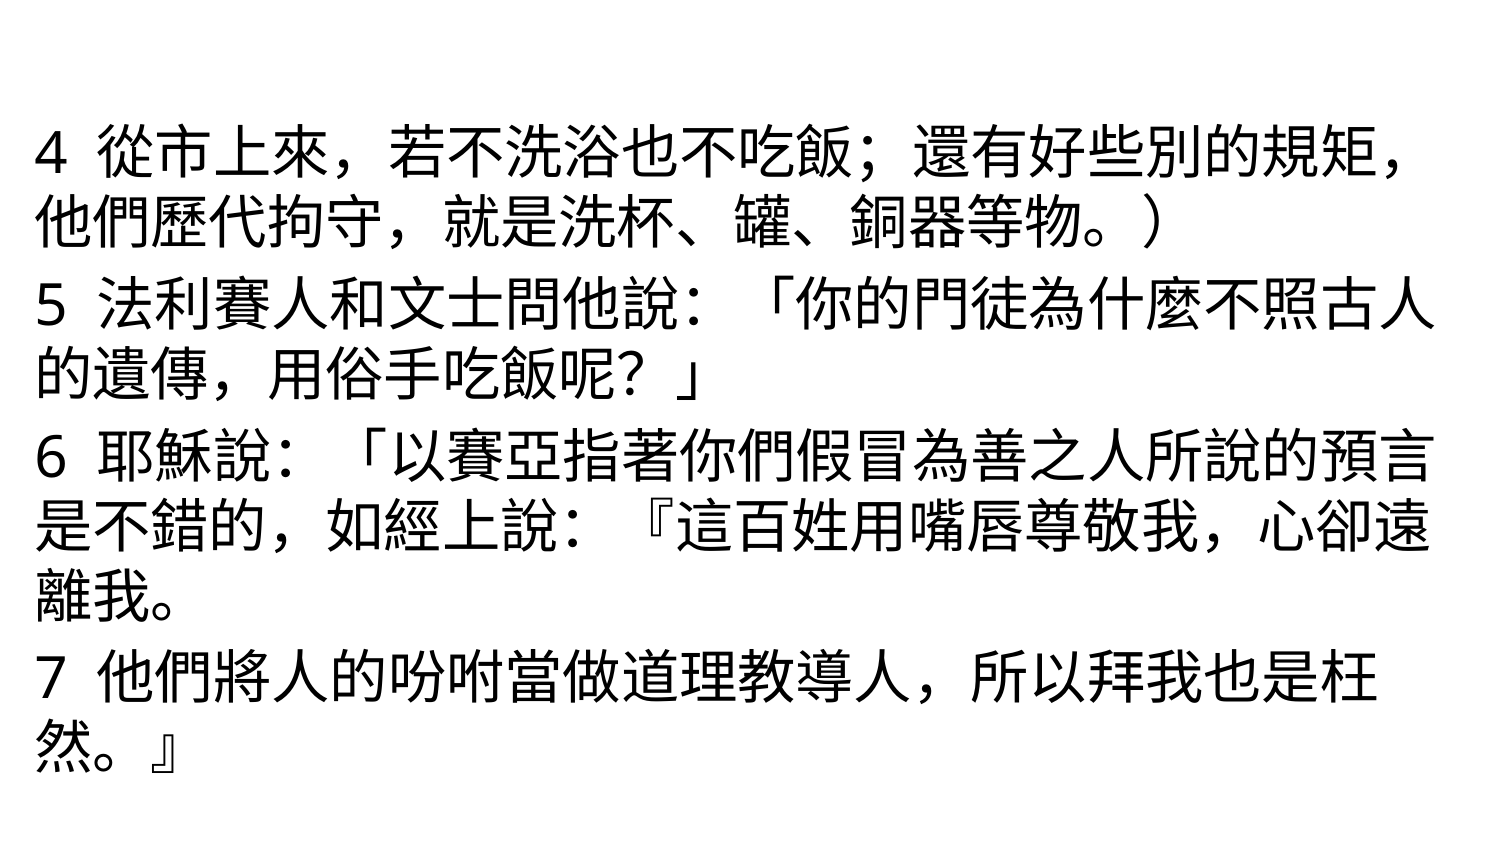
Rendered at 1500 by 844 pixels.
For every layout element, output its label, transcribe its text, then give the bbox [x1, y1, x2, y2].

list 4 從市上來，若不洗浴也不吃飯；還有好些別的規矩，他們歷代拘守，就是洗杯、罐、銅器等物。） 5 法利賽人和文士問他說：「你的門徒為什麼不照古人的遺傳，用俗手吃飯呢？」 6 耶穌說：「以賽亞指著你們假冒為善之人所說的預言是不錯的，如經上說：『這百姓用嘴唇尊敬我，心卻遠離我。 7 他們將人的吩咐當做道理教導人，所以拜我也是枉然。』 [19, 107, 1456, 811]
